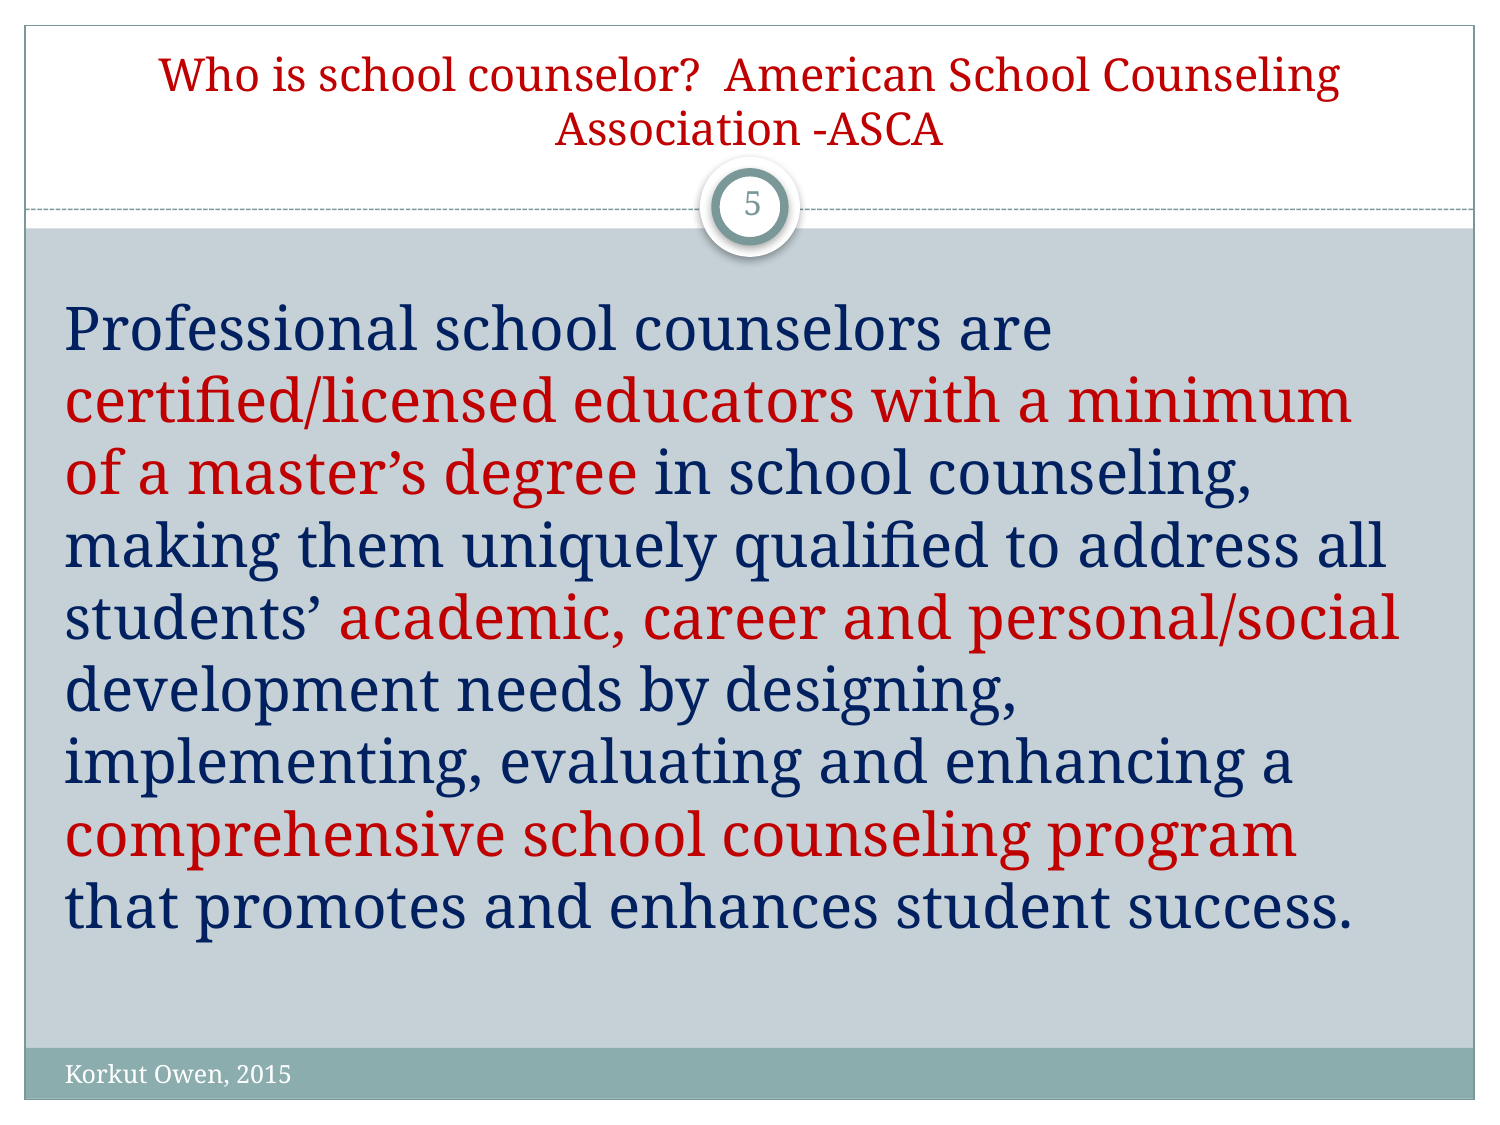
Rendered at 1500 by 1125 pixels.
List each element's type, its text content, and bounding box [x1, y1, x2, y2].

title Who is school counselor? American School Counseling Association -ASCA [49, 37, 1450, 162]
list Professional school counselors are certified/licensed educators with a minimum of a master’s degree in school counseling, making them uniquely qualified to address all students’ academic, career and personal/social development needs by designing, implementing, evaluating and enhancing a comprehensive school counseling program that promotes and enhances student success. [50, 237, 1425, 1005]
slide_number 5 [715, 168, 791, 241]
footer Korkut Owen, 2015 [50, 1051, 638, 1112]
